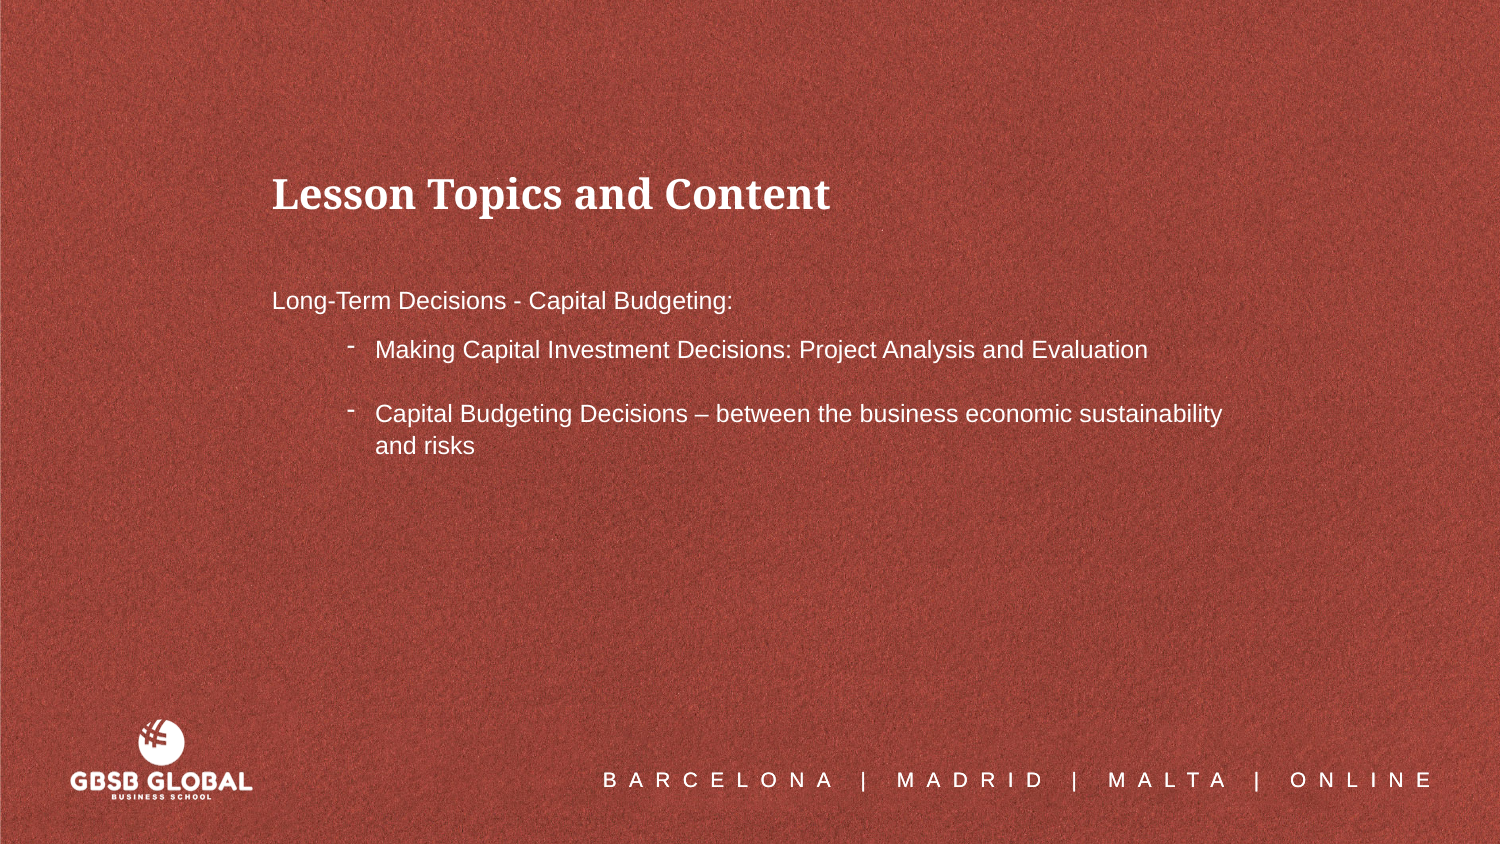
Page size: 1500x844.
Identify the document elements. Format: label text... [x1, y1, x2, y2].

picture [0, 0, 1500, 844]
text_box BARCELONA | MADRID | MALTA | ONLINE [588, 759, 1446, 800]
text_box Lesson Topics and Content [256, 160, 1101, 275]
text_box Long-Term Decisions - Capital Budgeting: Making Capital Investment Decisions: Project Analysis and Evaluation Capital Budgeting Decisions – between the business economic sustainability and risks [256, 275, 1262, 468]
